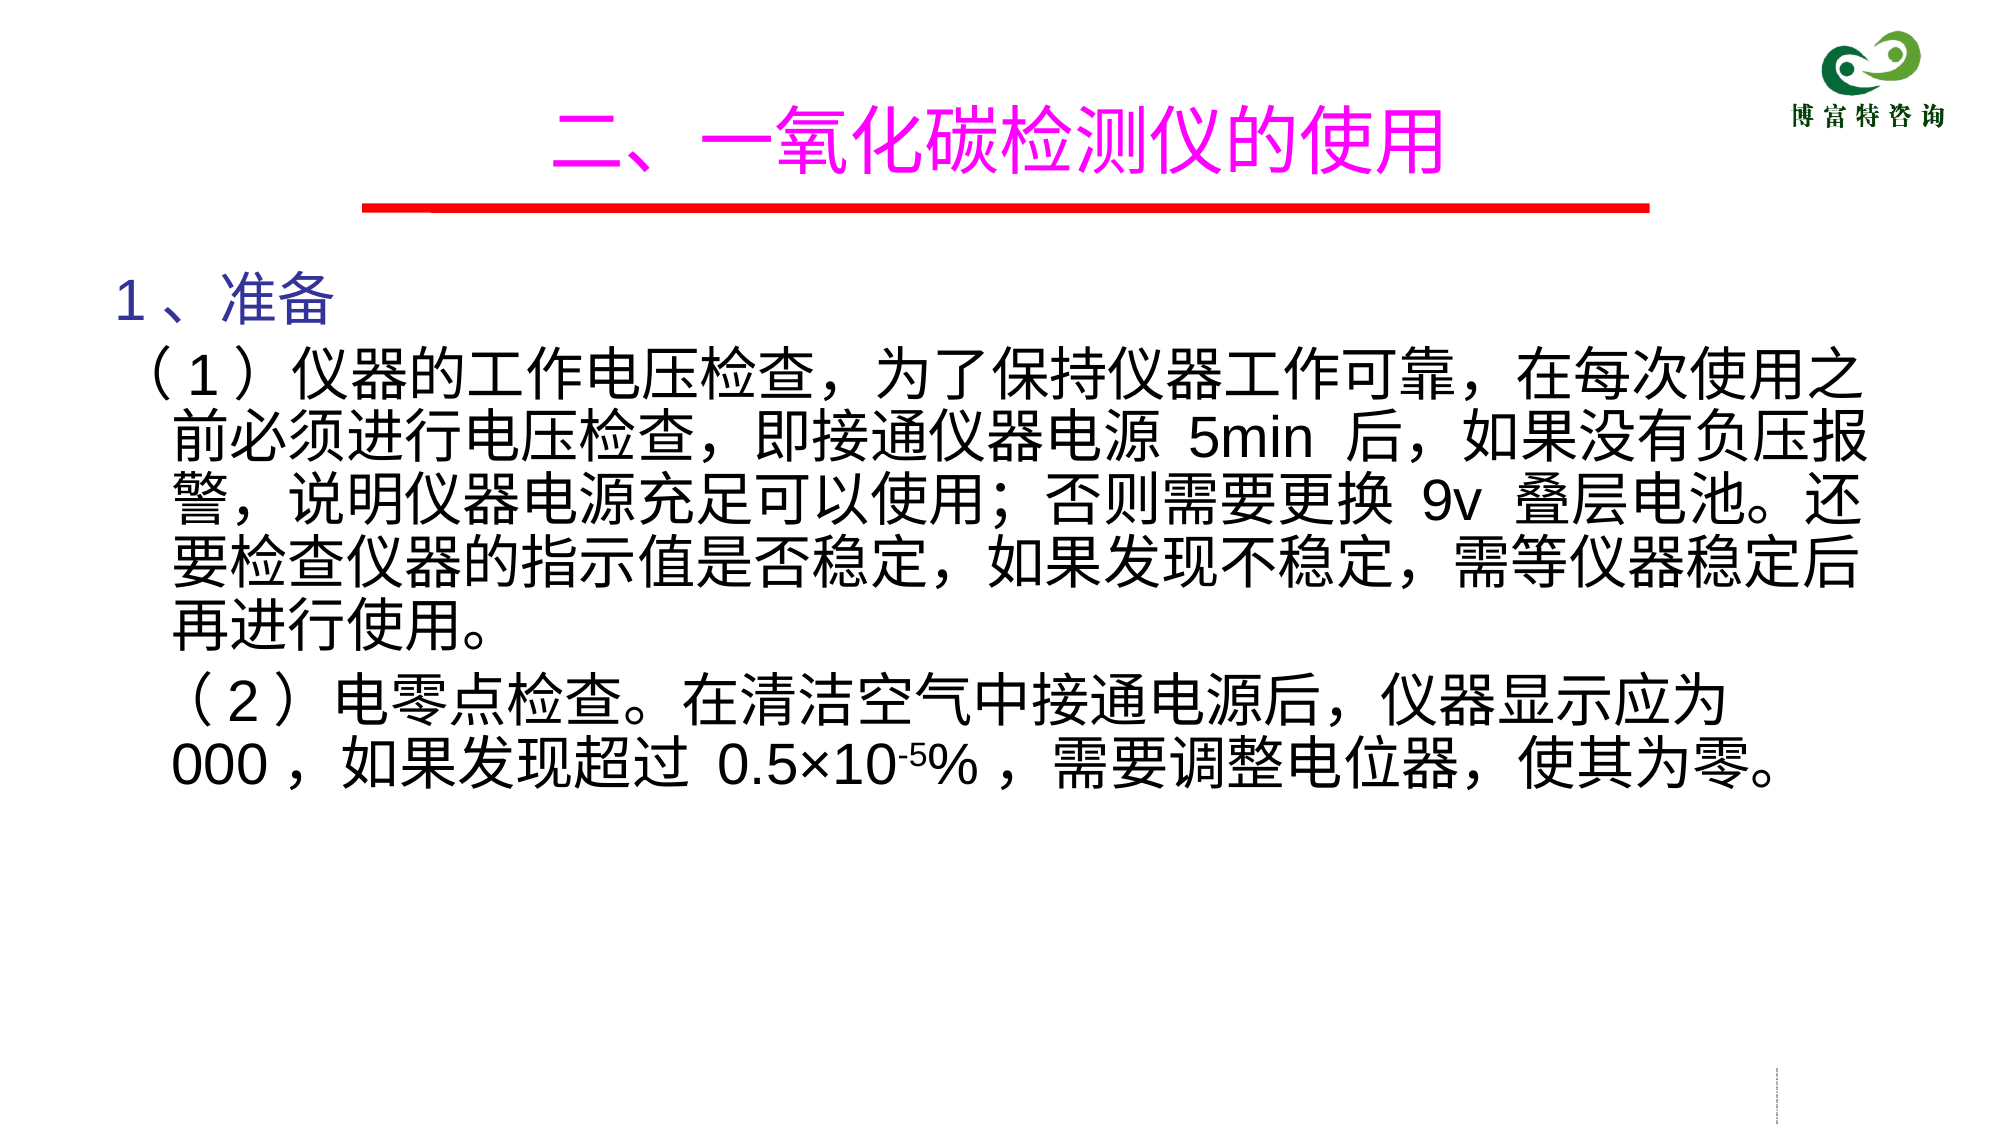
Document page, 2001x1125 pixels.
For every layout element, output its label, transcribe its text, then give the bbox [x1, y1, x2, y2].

title 二、一氧化碳检测仪的使用 [99, 44, 1901, 233]
picture [1772, 30, 1969, 131]
list 1、准备 （1）仪器的工作电压检查，为了保持仪器工作可靠，在每次使用之前必须进行电压检查，即接通仪器电源 5min 后，如果没有负压报警，说明仪器电源充足可以使用；否则需要更换 9v 叠层电池。还要检查仪器的指示值是否稳定，如果发现不稳定，需等仪器稳定后再进行使用。 （2）电零点检查。在清洁空气中接通电源后，仪器显示应为 000，如果发现超过 0.5×10-5%，需要调整电位器，使其为零。 [99, 262, 1901, 1006]
